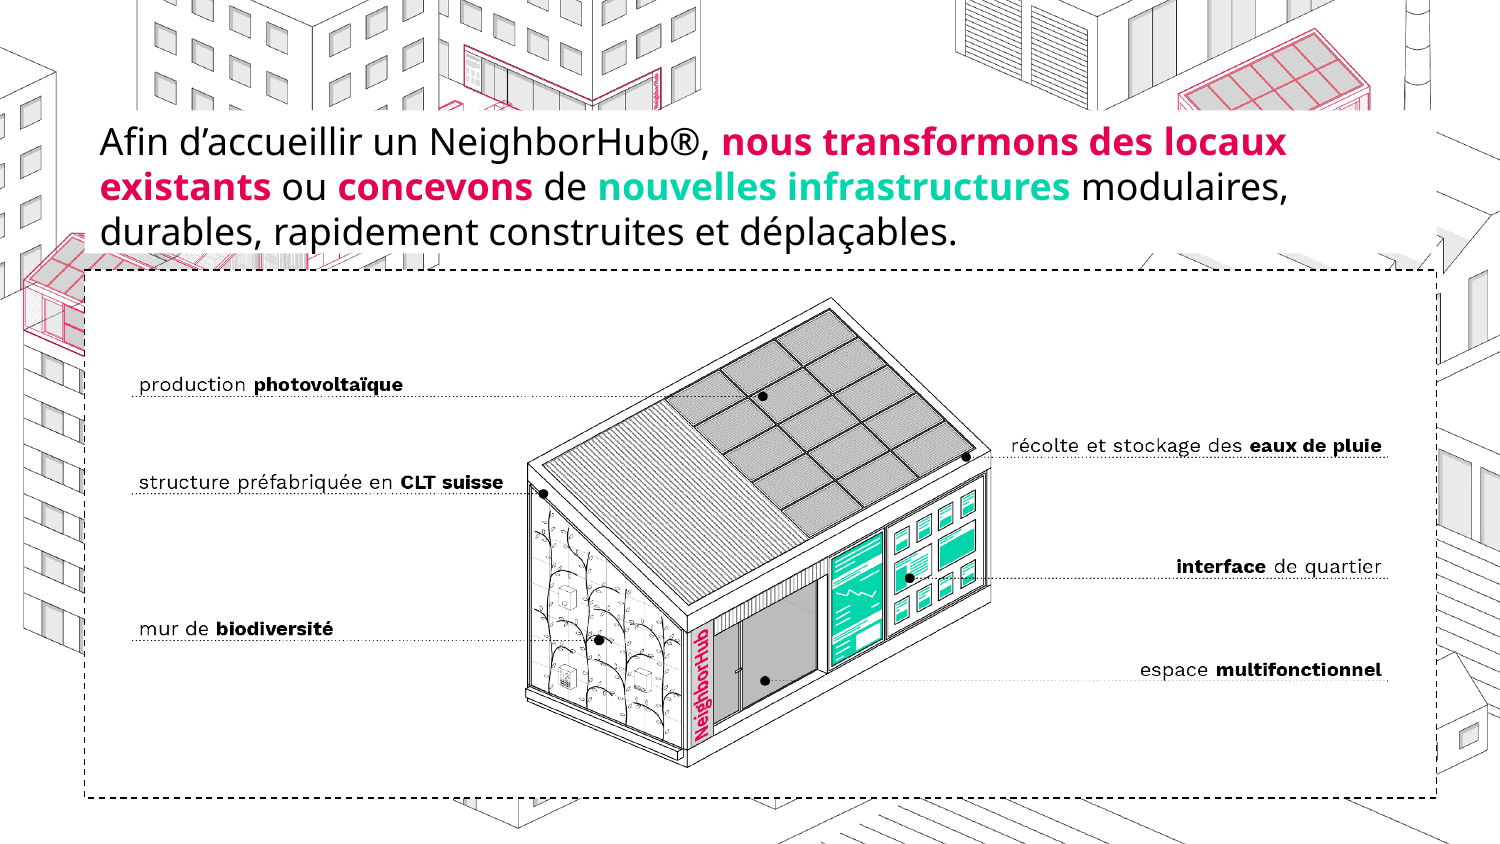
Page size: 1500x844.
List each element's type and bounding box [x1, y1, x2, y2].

picture [0, 0, 1500, 844]
text_box [84, 236, 1437, 844]
